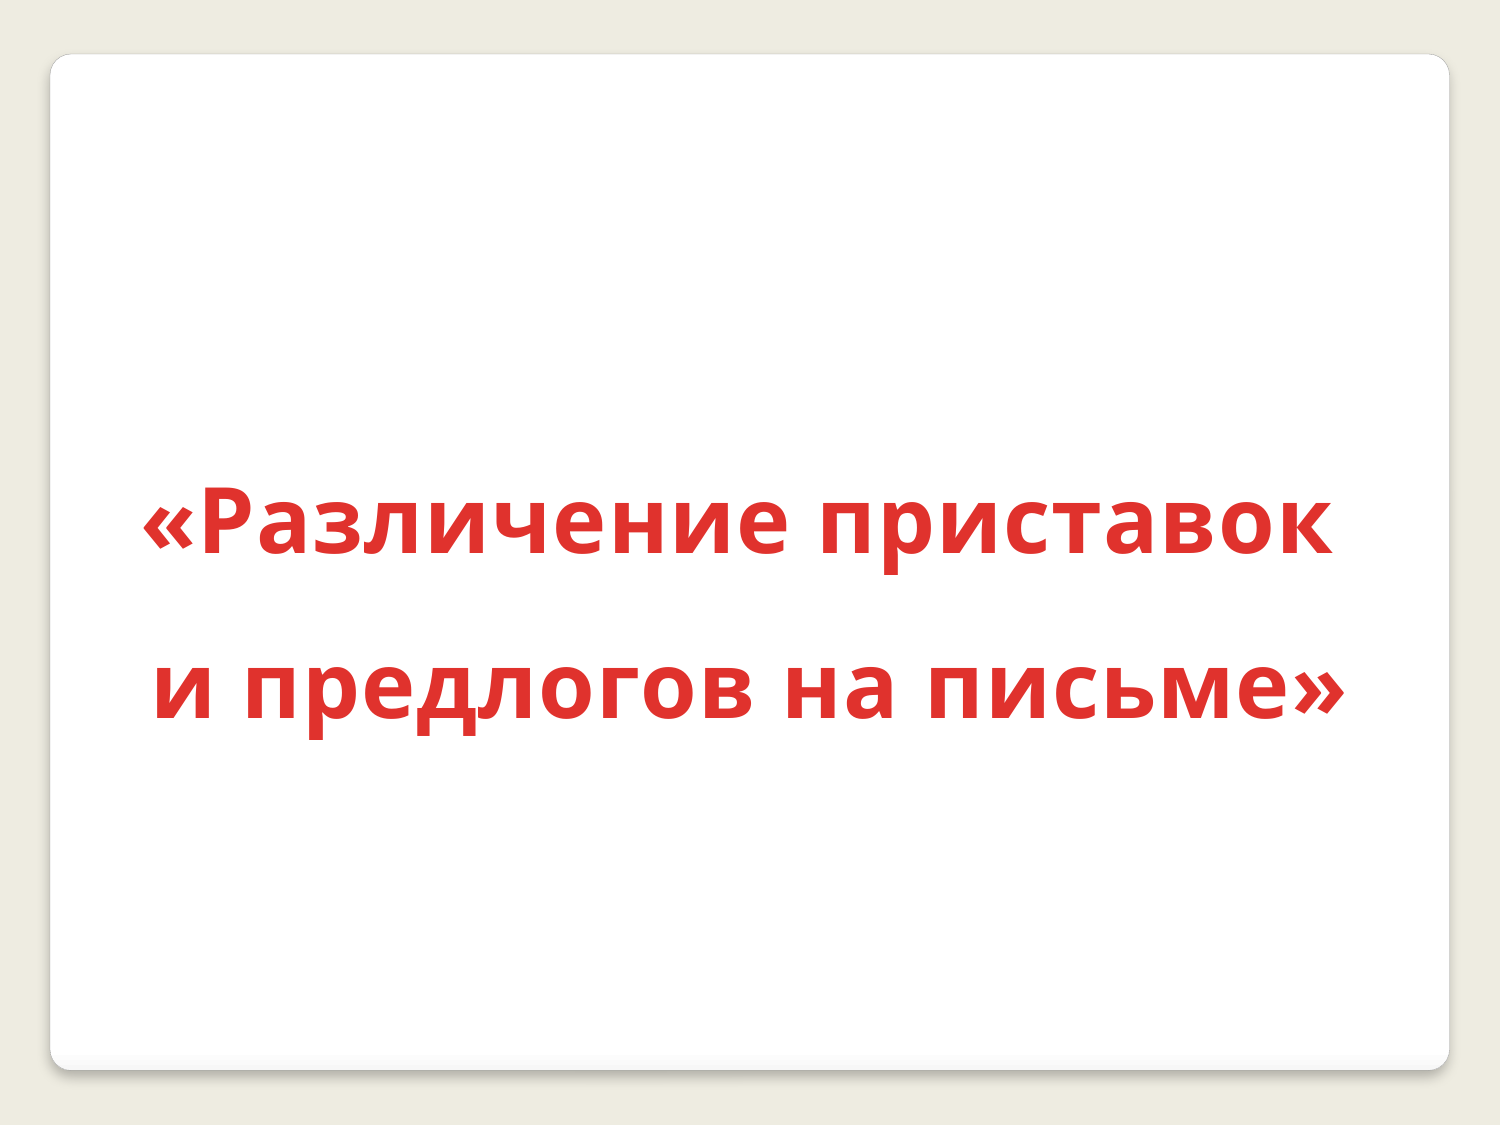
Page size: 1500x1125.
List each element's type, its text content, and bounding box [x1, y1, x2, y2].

text_box «Различение приставок и предлогов на письме» [110, 399, 1390, 745]
